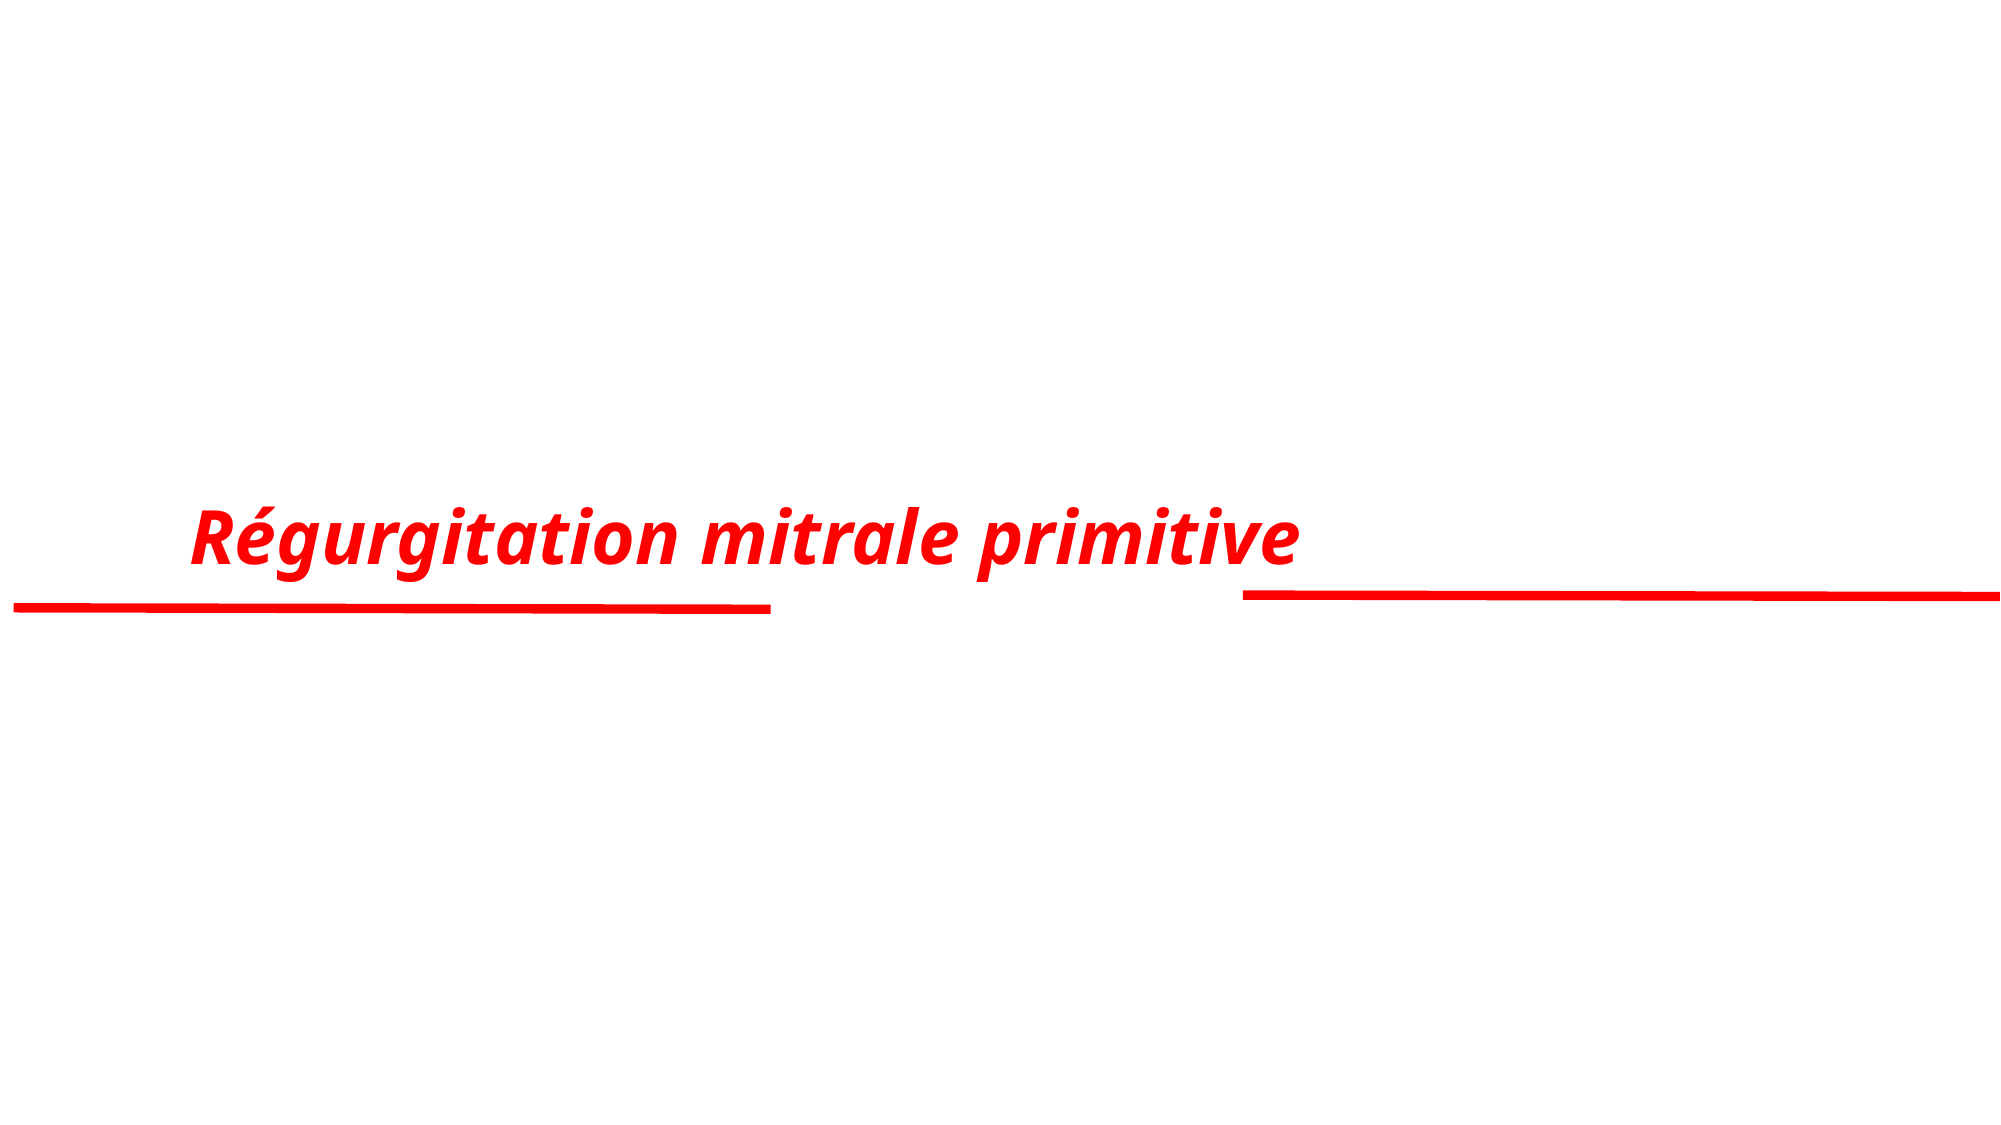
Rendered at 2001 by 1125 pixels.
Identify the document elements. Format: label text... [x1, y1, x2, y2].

title Régurgitation mitrale primitive [174, 431, 1863, 649]
